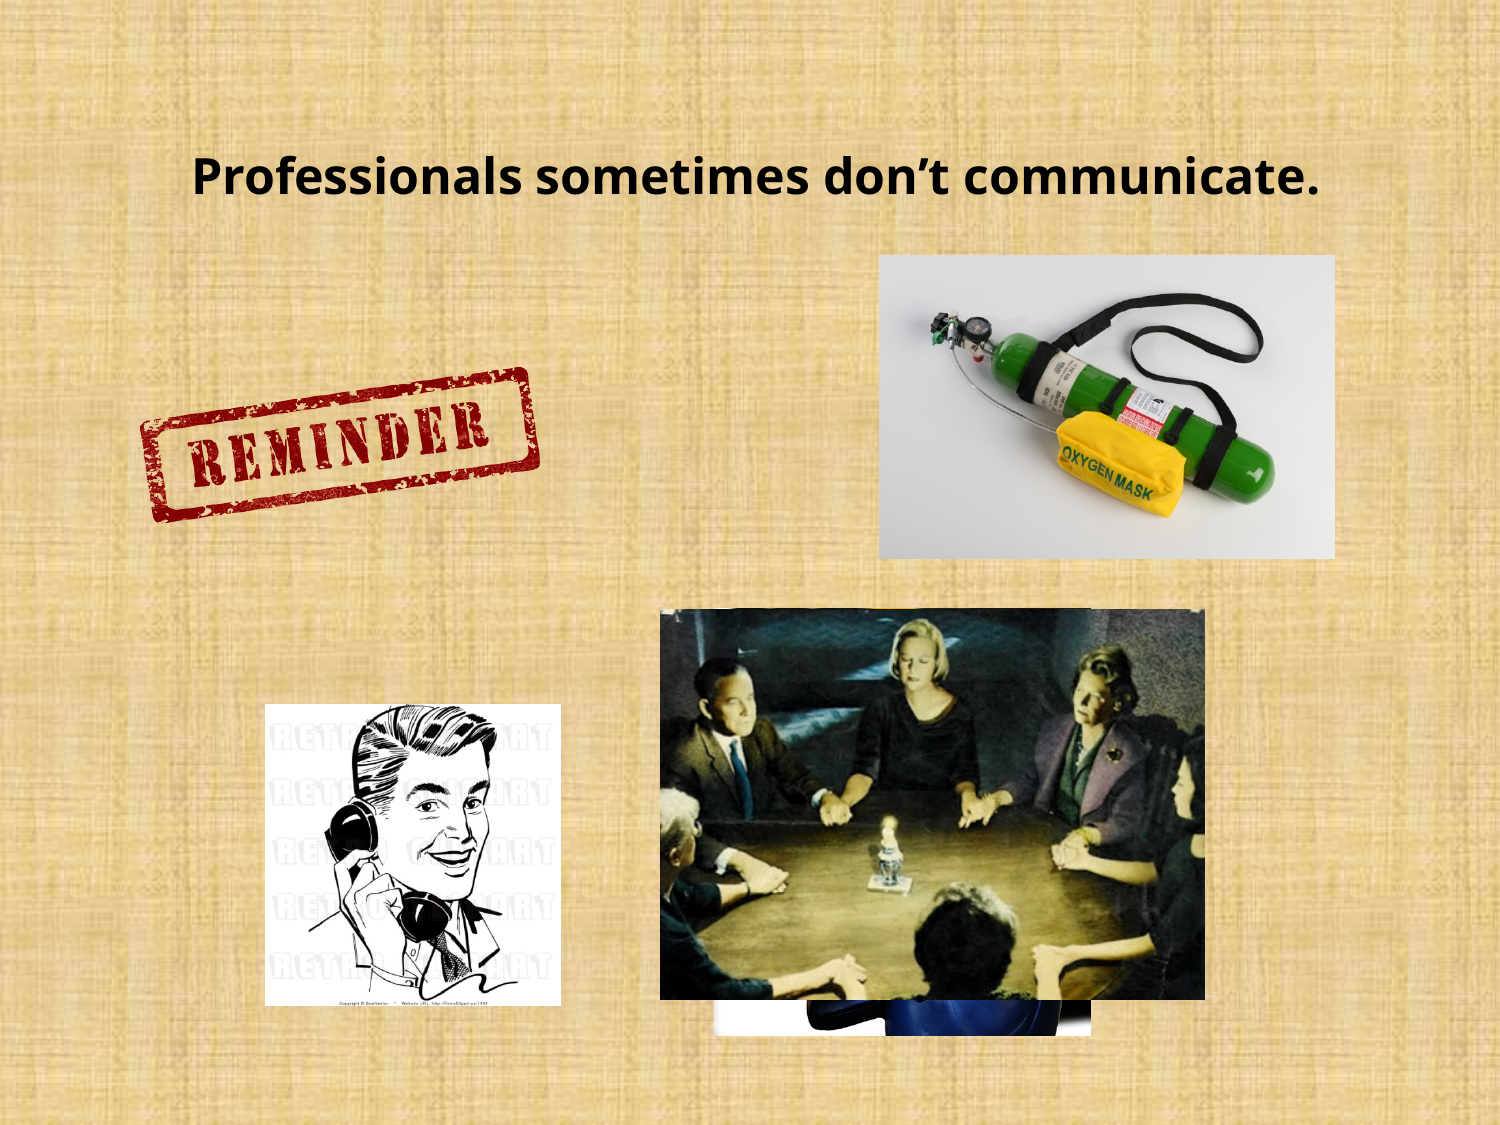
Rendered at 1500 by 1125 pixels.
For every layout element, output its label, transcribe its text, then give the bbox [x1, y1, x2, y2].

text_box Professionals sometimes don’t communicate. [112, 137, 1400, 212]
picture [0, 0, 1500, 1125]
